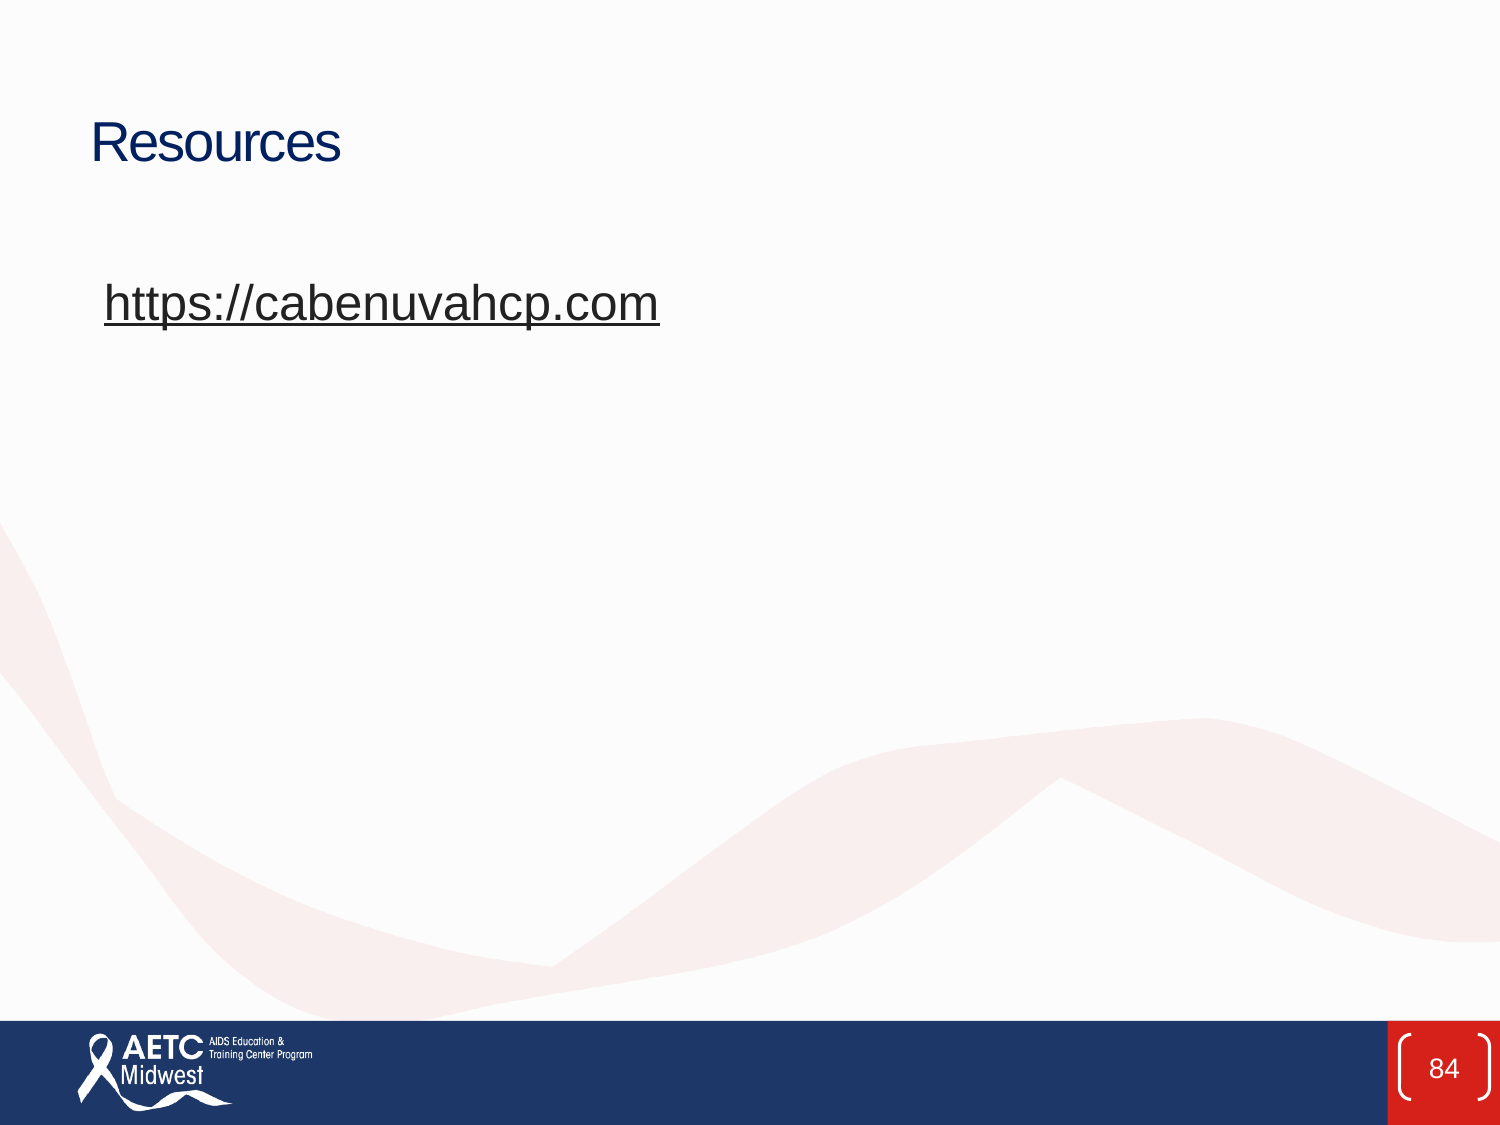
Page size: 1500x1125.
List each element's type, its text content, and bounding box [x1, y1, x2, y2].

list https://cabenuvahcp.com [75, 262, 1440, 979]
slide_number 84 [1397, 1032, 1492, 1101]
title Resources [75, 45, 1440, 233]
picture [76, 1032, 313, 1113]
